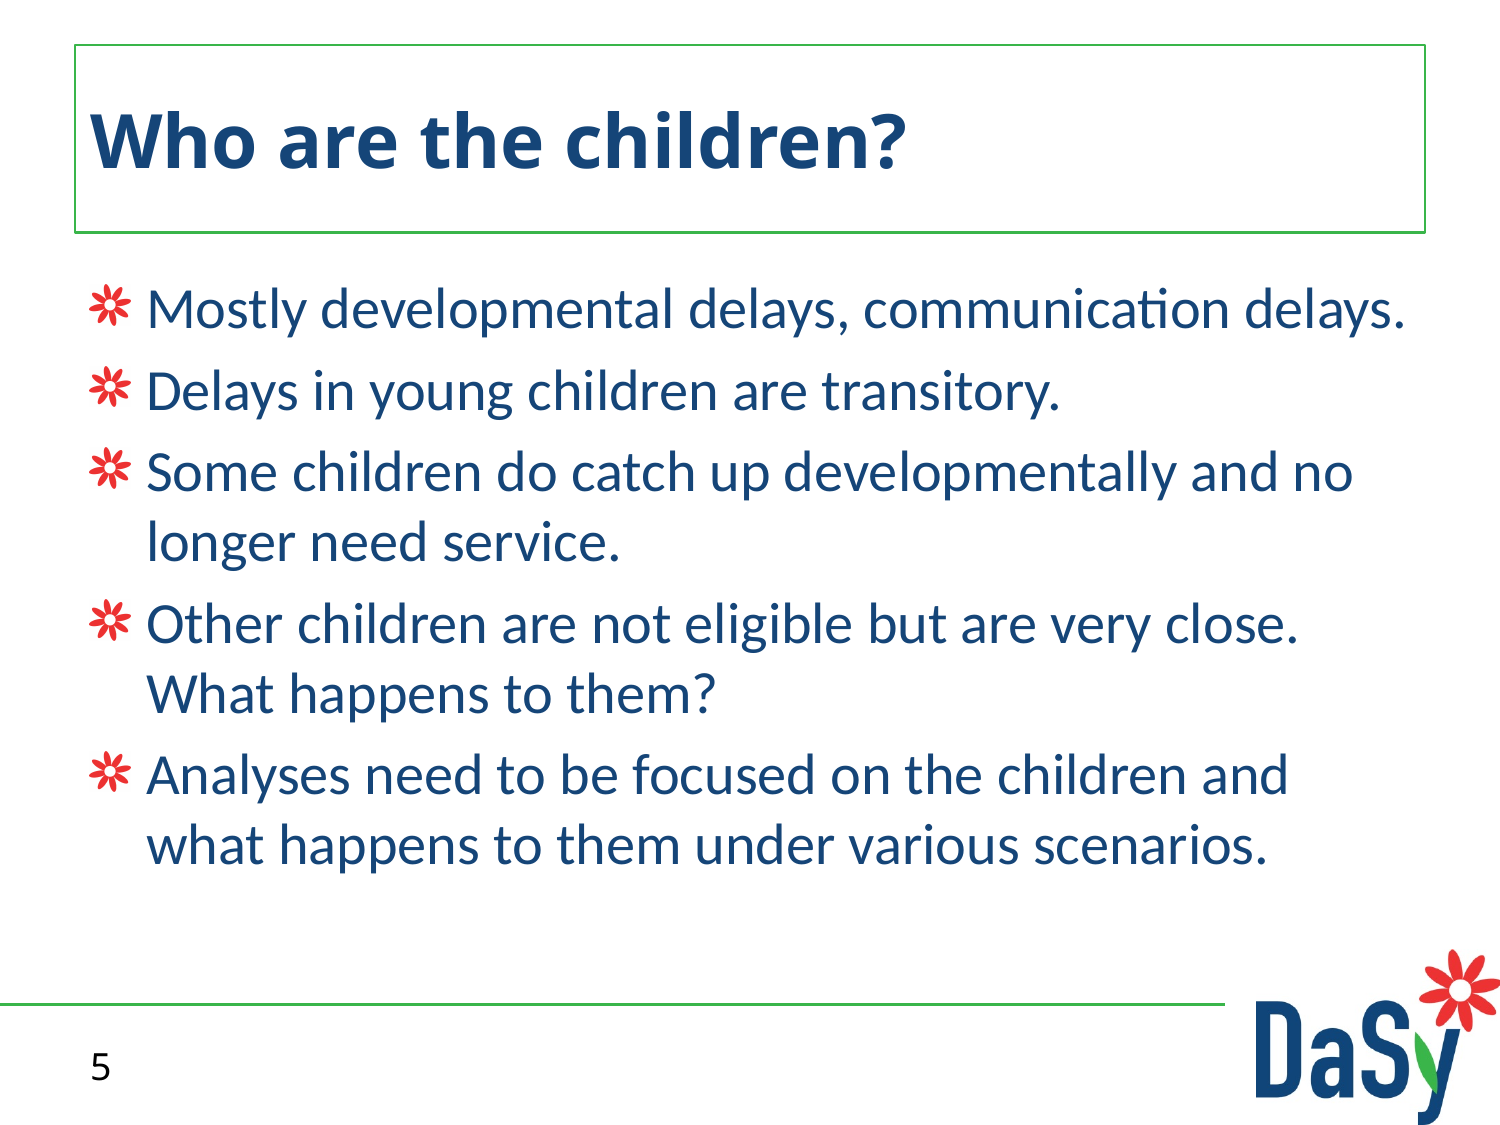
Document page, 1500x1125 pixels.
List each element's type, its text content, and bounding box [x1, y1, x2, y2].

picture [1256, 949, 1500, 1125]
picture [89, 284, 131, 326]
list Mostly developmental delays, communication delays. Delays in young children are transitory. Some children do catch up developmentally and no longer need service. Other children are not eligible but are very close. What happens to them? Analyses need to be focused on the children and what happens to them under various scenarios. [75, 262, 1425, 925]
picture [89, 447, 131, 489]
title Who are the children? [74, 44, 1426, 234]
picture [89, 599, 131, 641]
picture [89, 366, 131, 407]
picture [89, 751, 131, 792]
slide_number 5 [75, 1038, 425, 1098]
